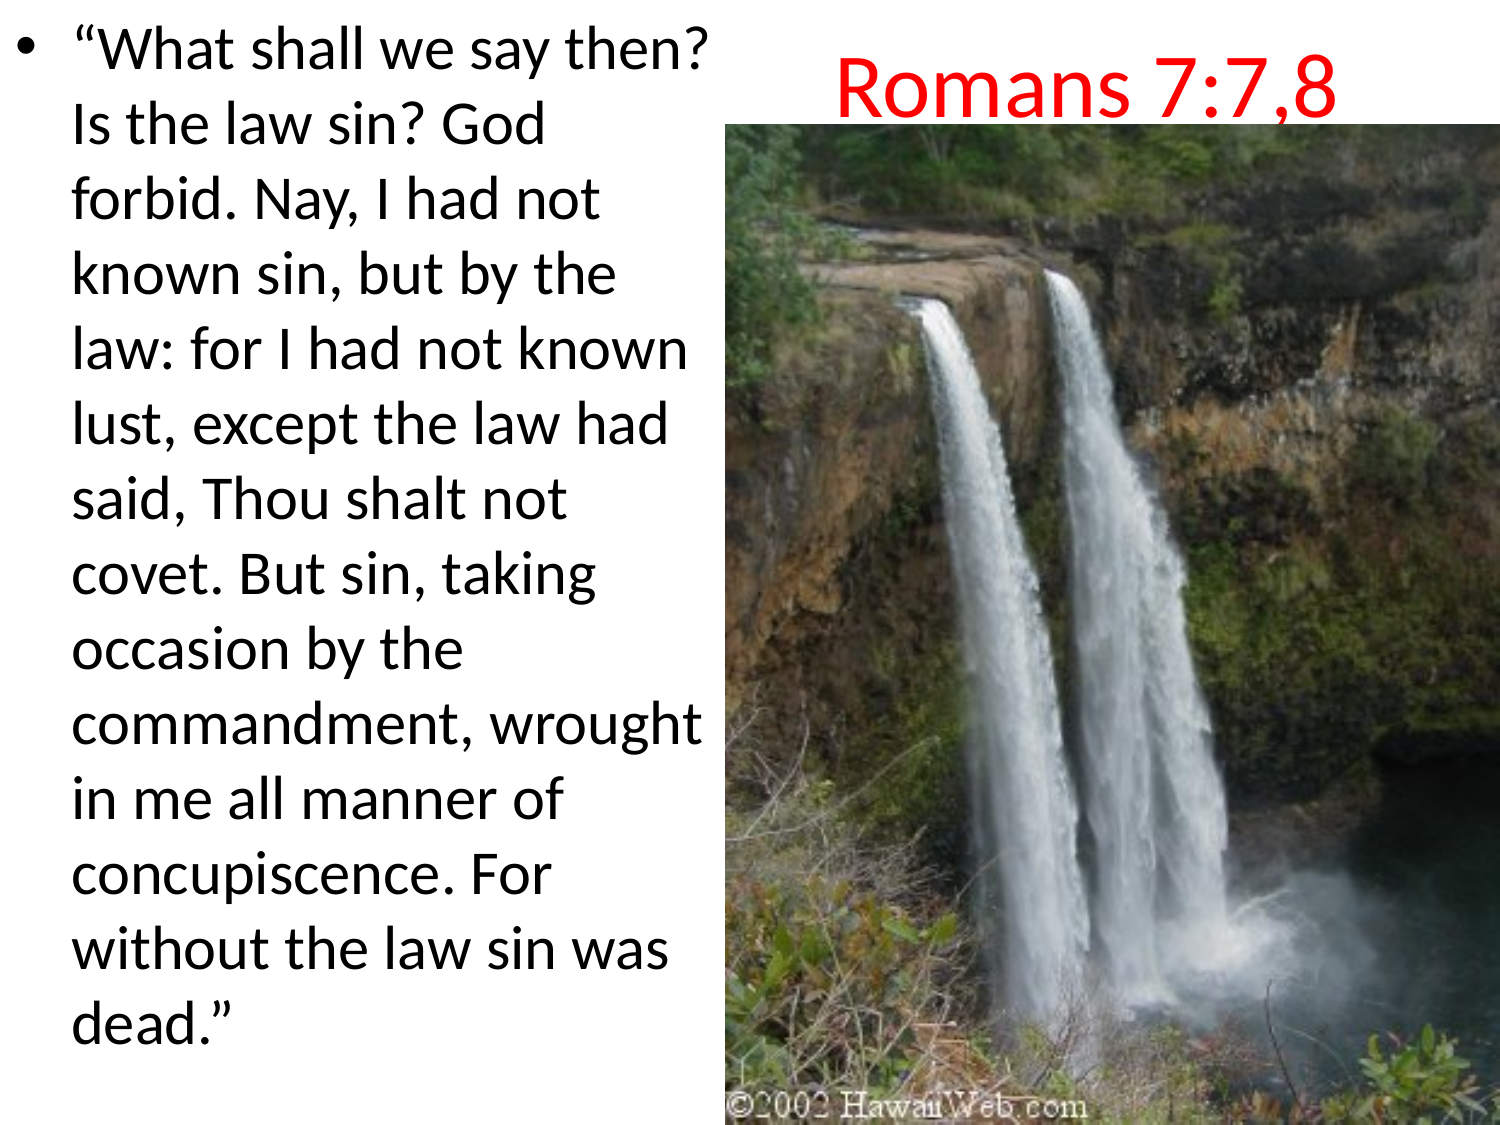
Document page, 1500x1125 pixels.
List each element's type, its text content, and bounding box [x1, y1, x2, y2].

title Romans 7:7,8 [750, 0, 1425, 123]
list “What shall we say then? Is the law sin? God forbid. Nay, I had not known sin, but by the law: for I had not known lust, except the law had said, Thou shalt not covet. But sin, taking occasion by the commandment, wrought in me all manner of concupiscence. For without the law sin was dead.” [0, 0, 738, 1125]
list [724, 124, 1500, 1125]
